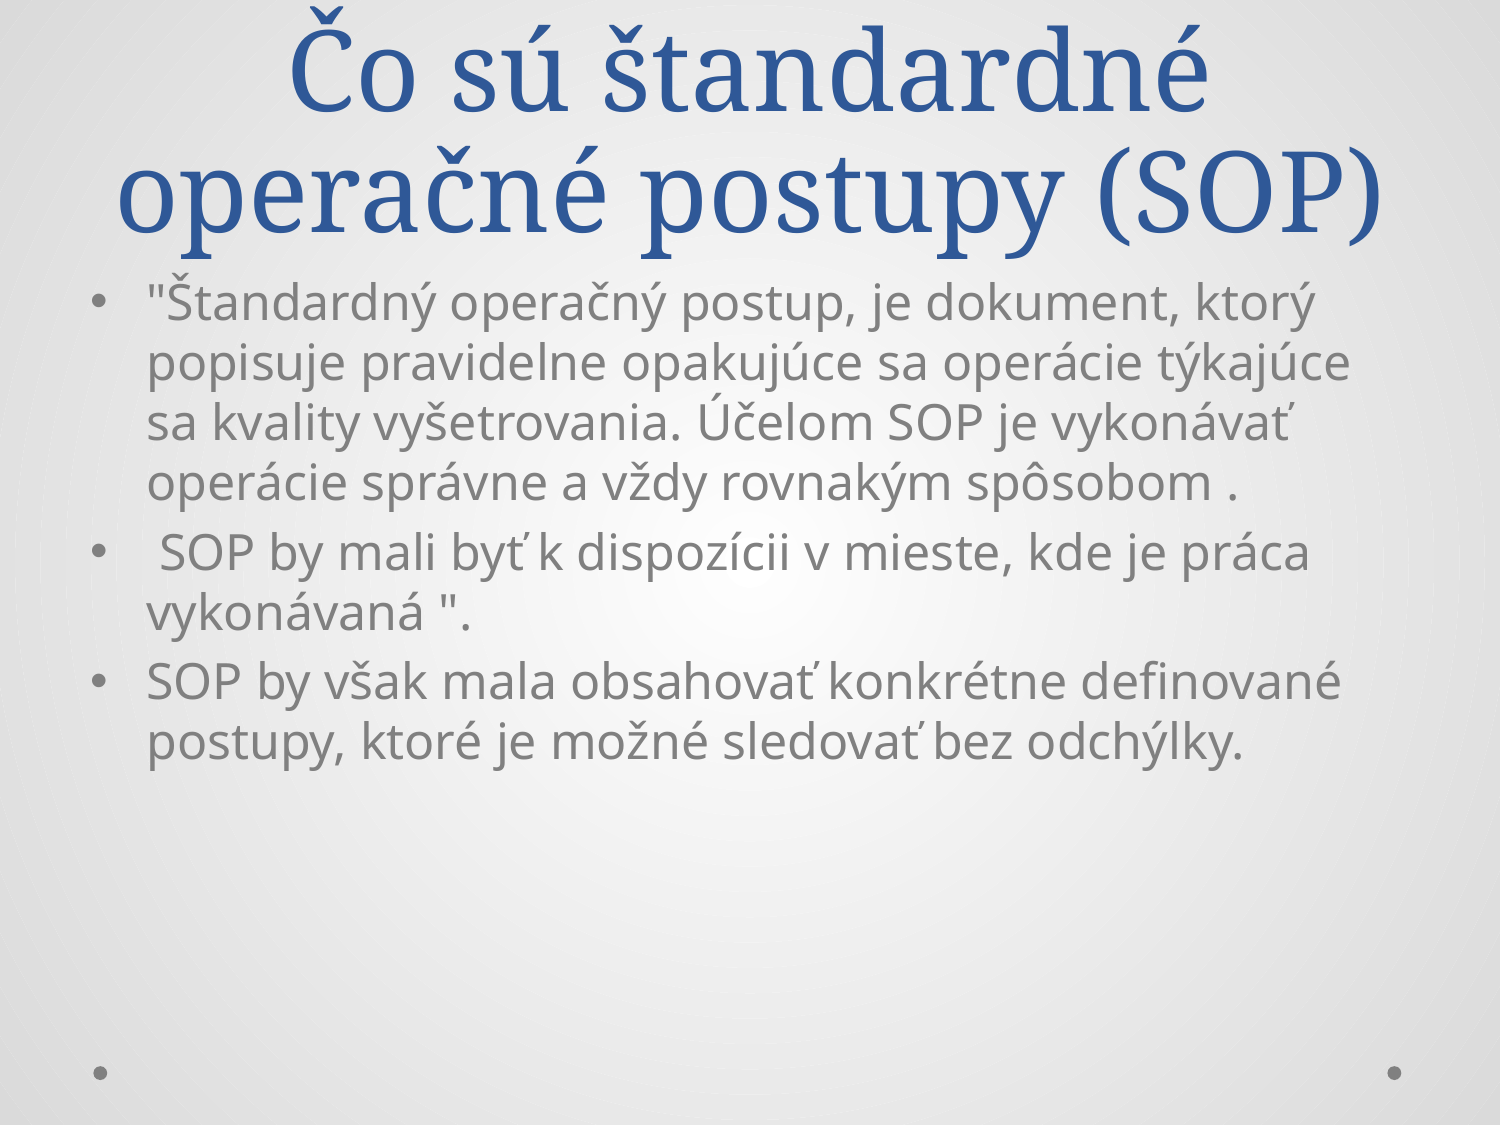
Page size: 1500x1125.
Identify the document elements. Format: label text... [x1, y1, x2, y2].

title Čo sú štandardné operačné postupy (SOP) [75, 0, 1425, 262]
list "Štandardný operačný postup, je dokument, ktorý popisuje pravidelne opakujúce sa operácie týkajúce sa kvality vyšetrovania. Účelom SOP je vykonávať operácie správne a vždy rovnakým spôsobom . SOP by mali byť k dispozícii v mieste, kde je práca vykonávaná ". SOP by však mala obsahovať konkrétne definované postupy, ktoré je možné sledovať bez odchýlky. [75, 262, 1425, 1005]
